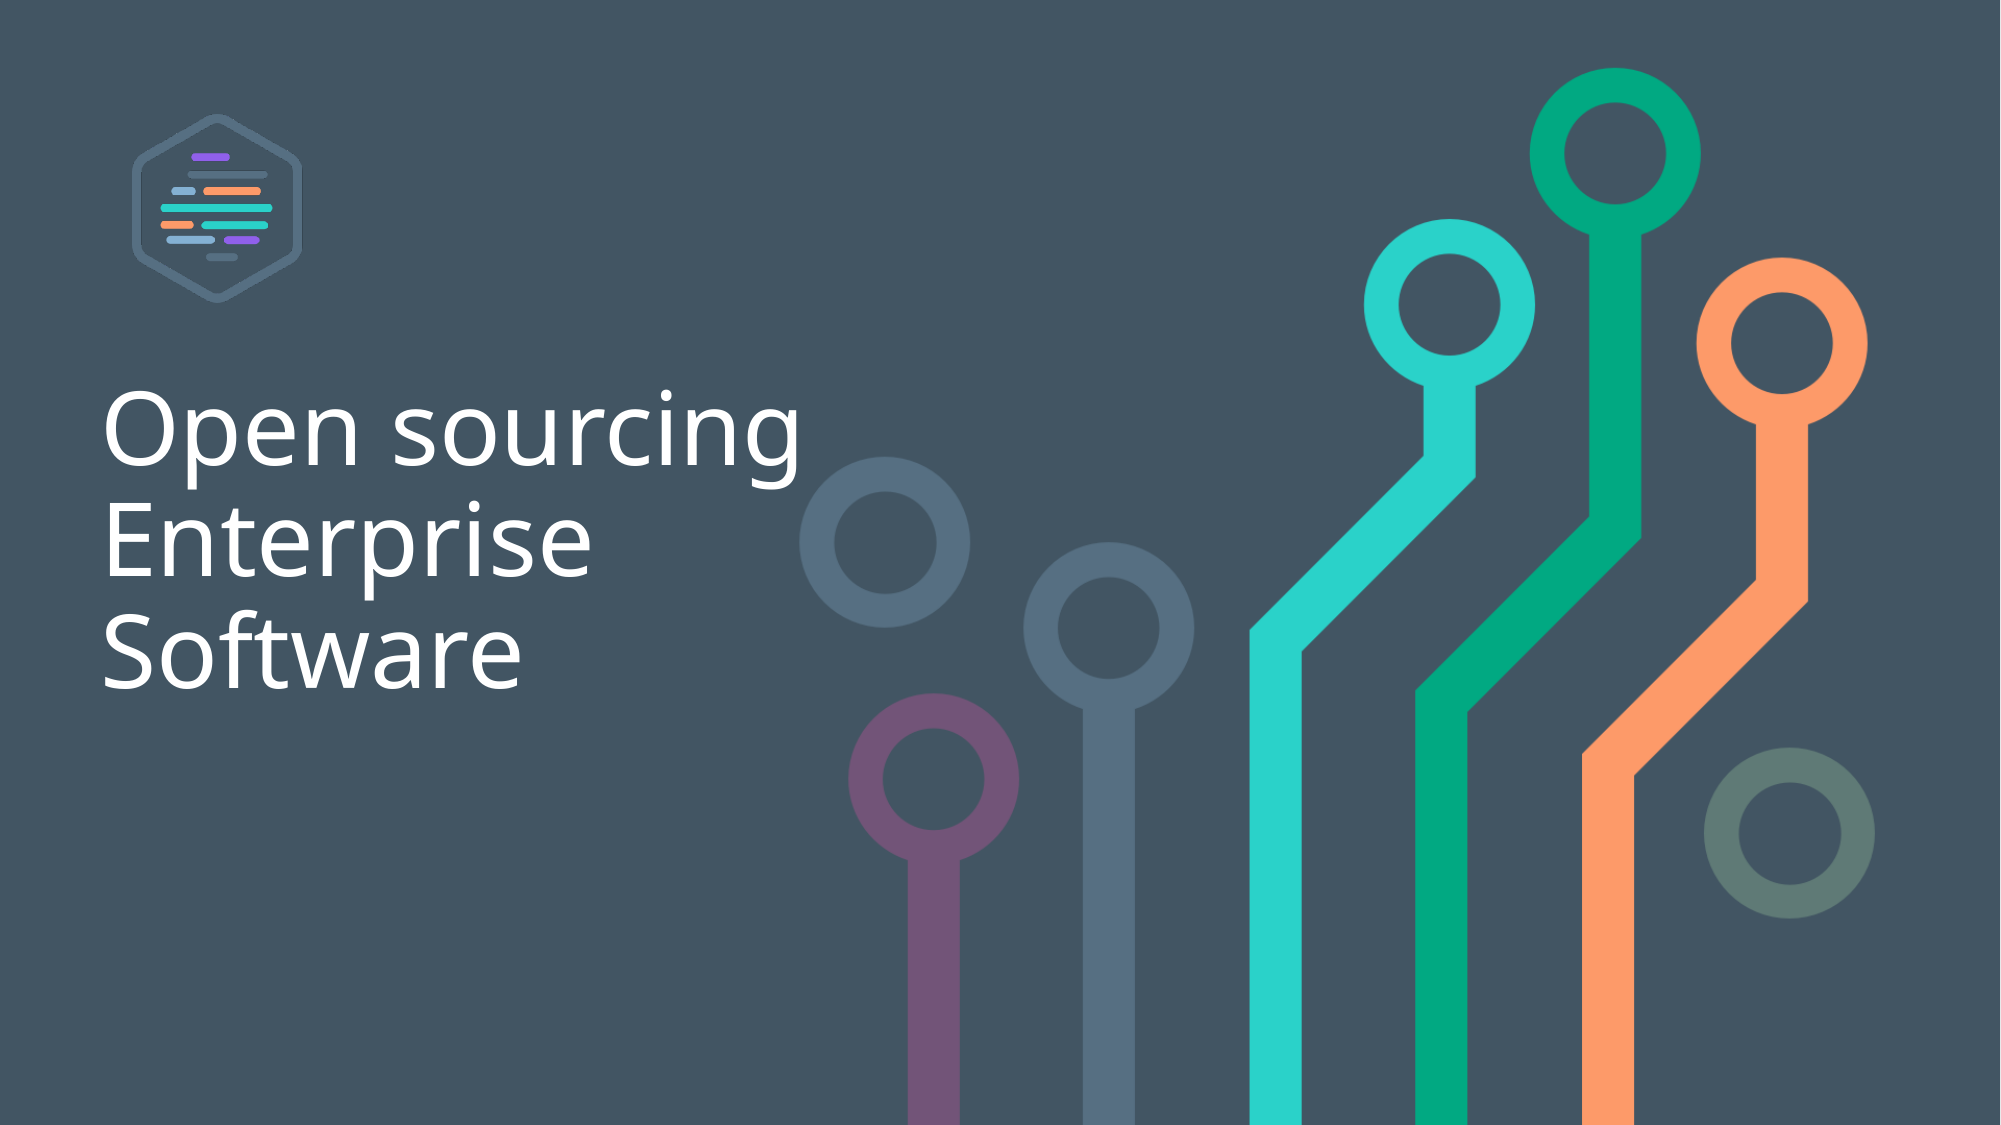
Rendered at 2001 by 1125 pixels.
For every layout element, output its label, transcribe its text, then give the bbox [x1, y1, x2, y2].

title Open sourcing Enterprise Software [100, 375, 1288, 850]
picture [0, 0, 2001, 1125]
